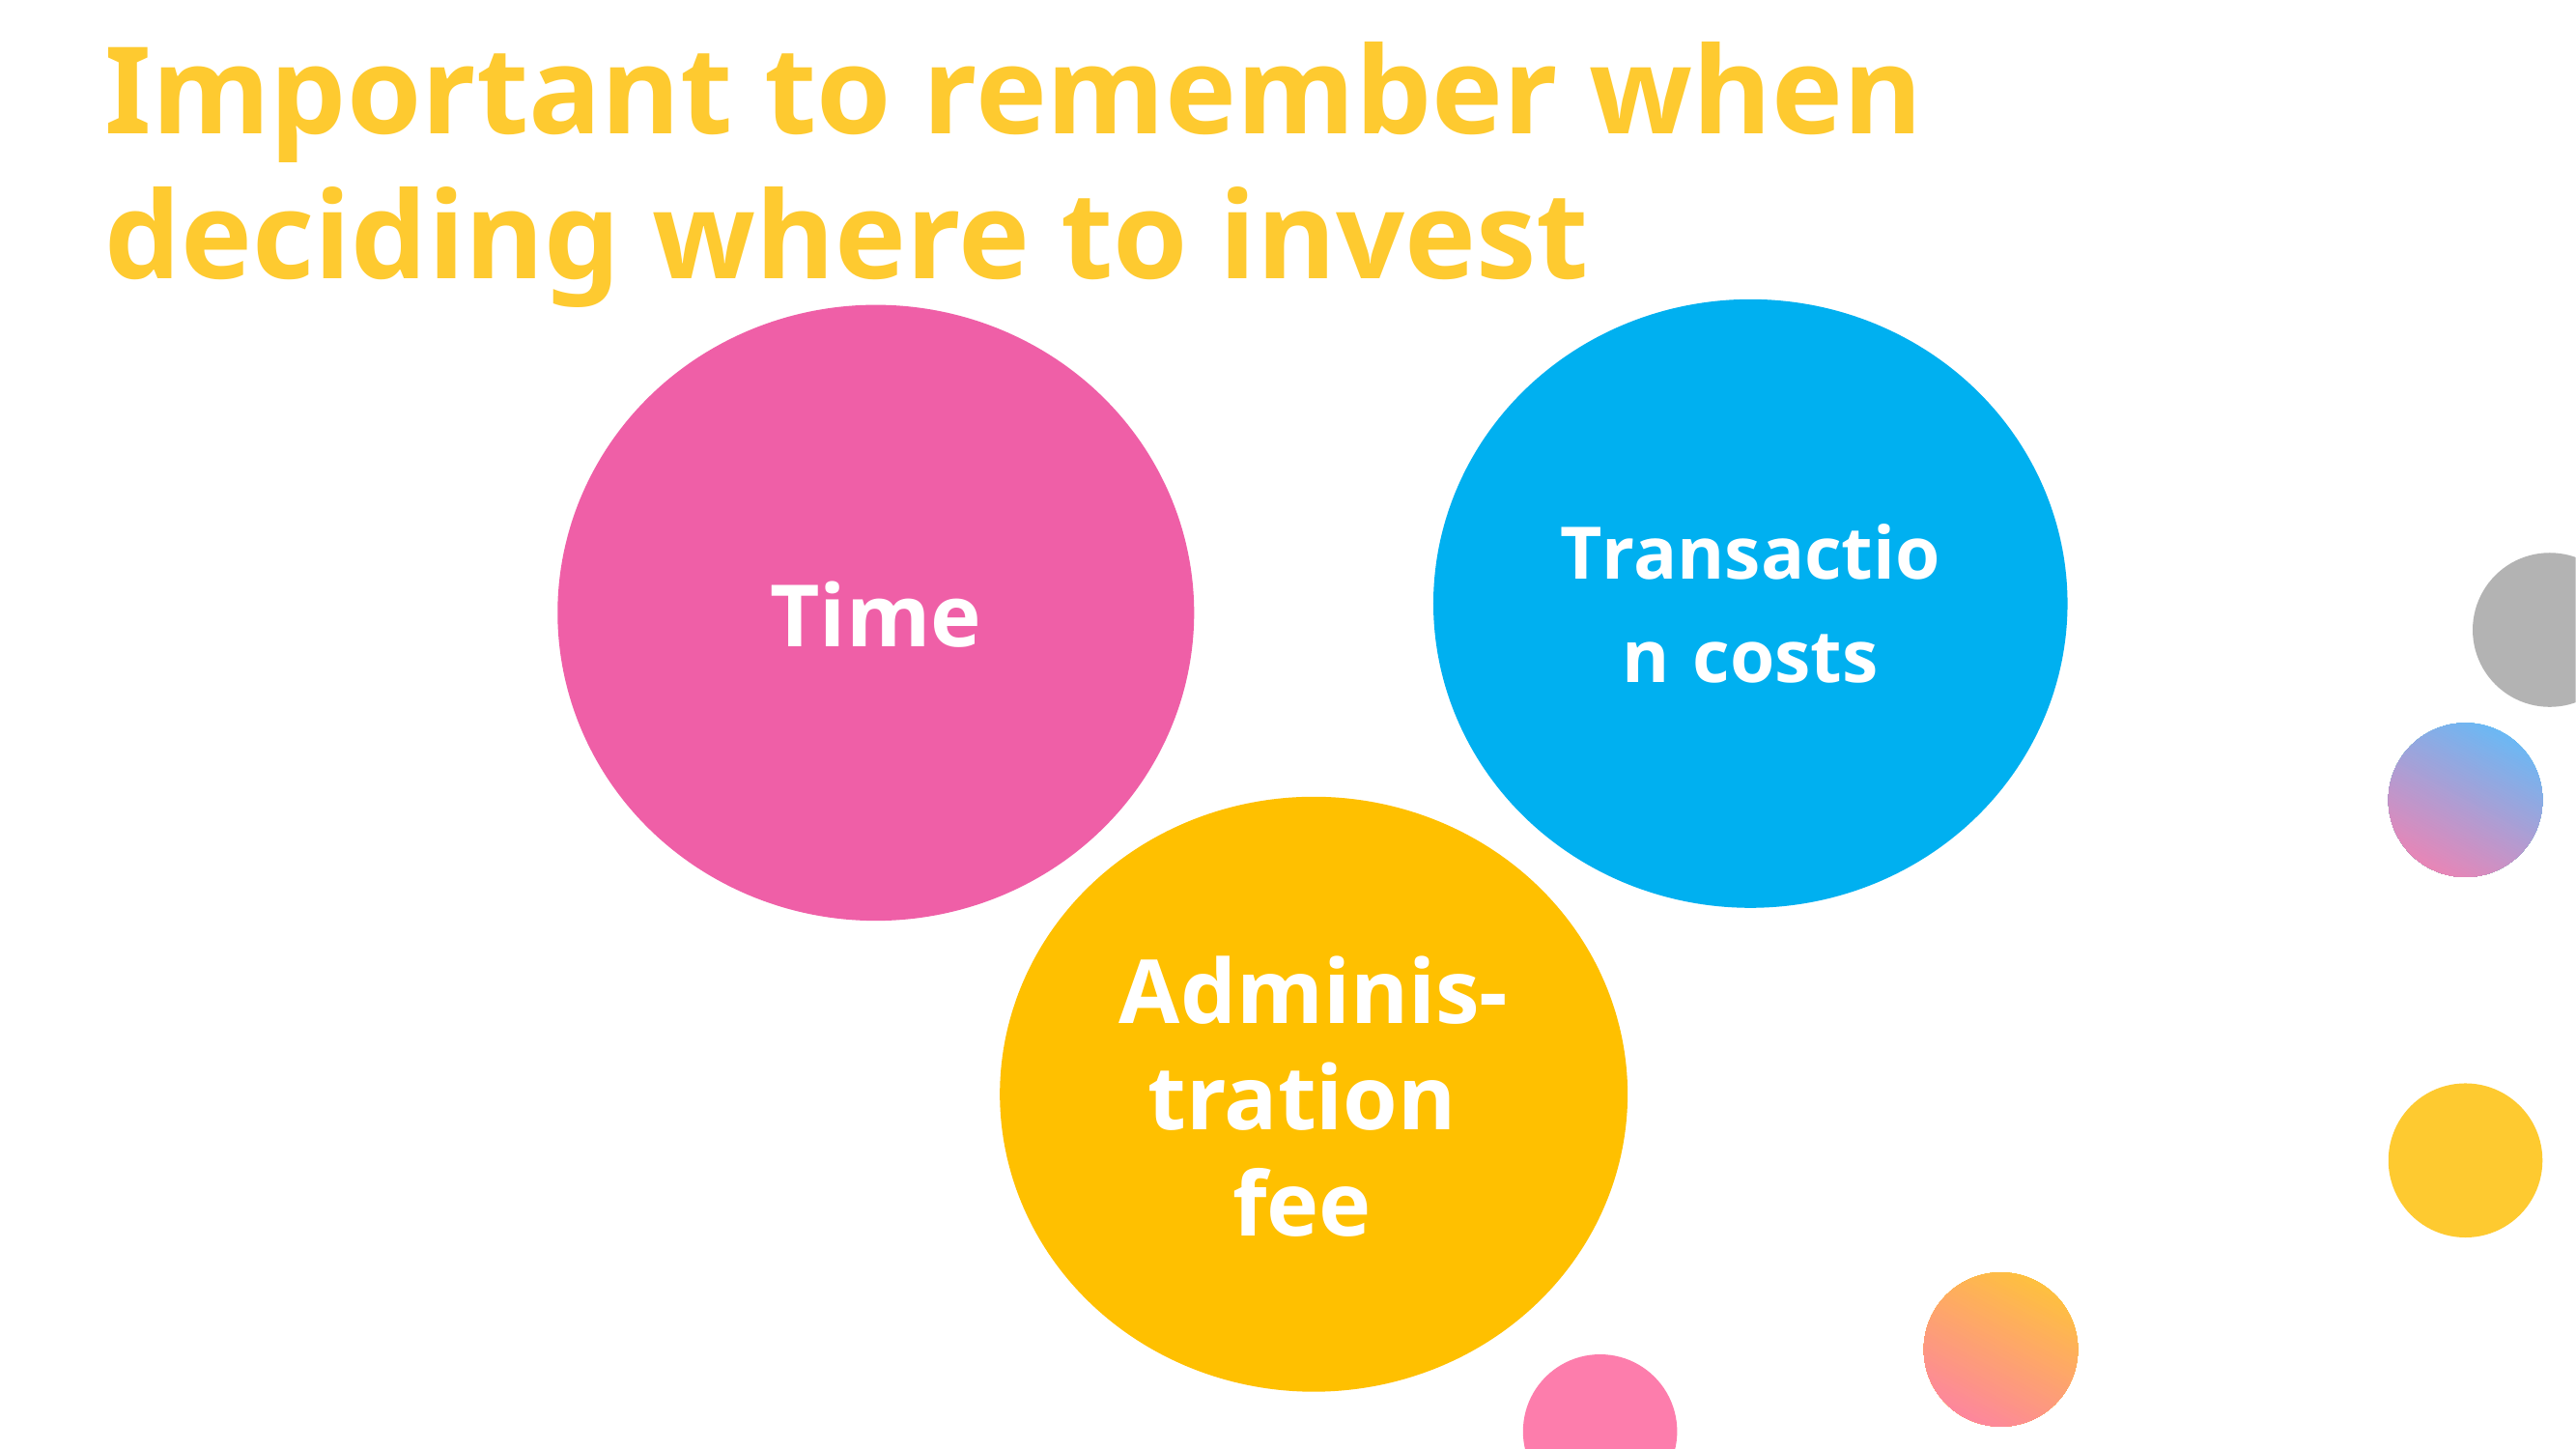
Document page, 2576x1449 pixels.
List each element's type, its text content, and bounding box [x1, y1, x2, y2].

title Important to remember when deciding where to invest [85, 17, 2403, 298]
text_box Time [555, 302, 1197, 923]
text_box Transaction costs [1430, 297, 2070, 910]
text_box Adminis-tration fee [998, 794, 1630, 1394]
